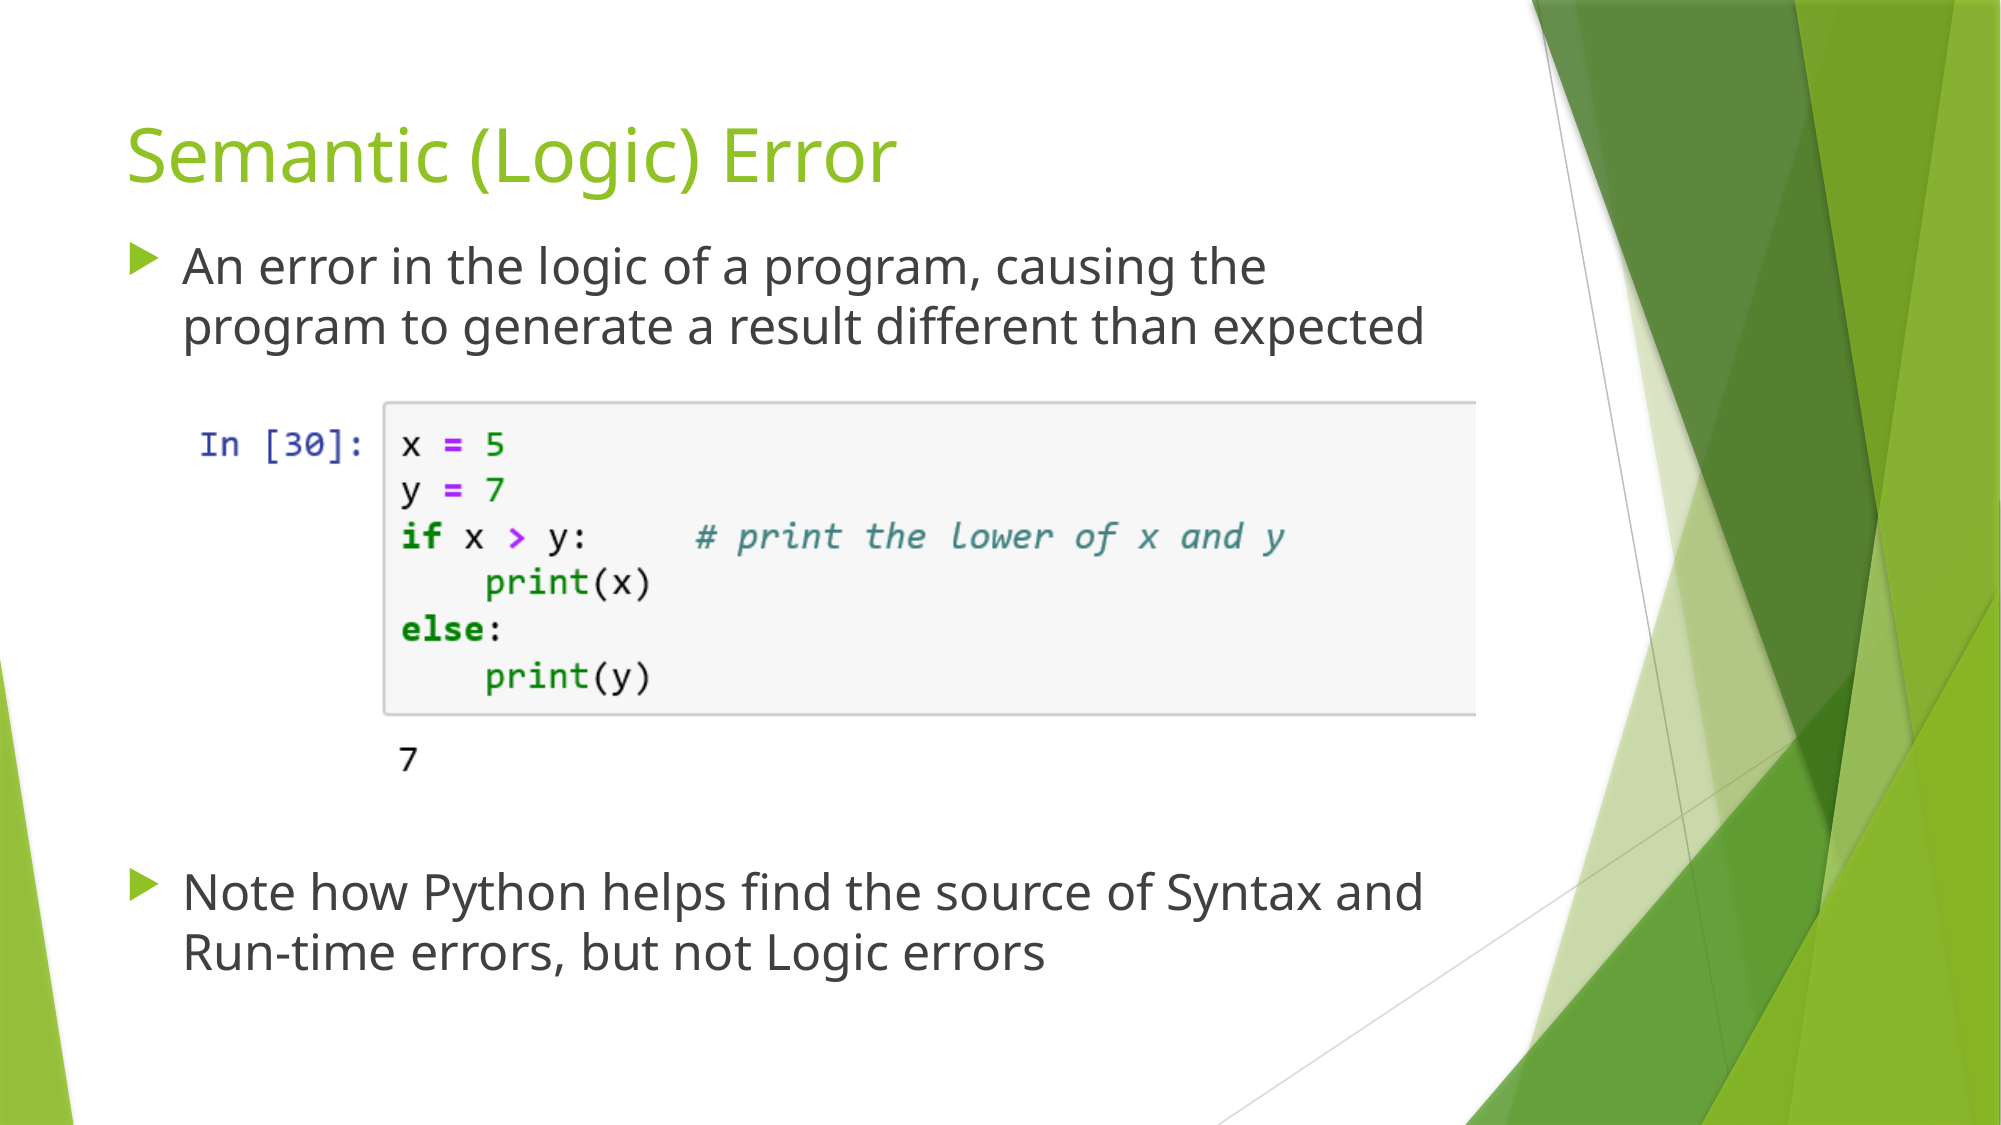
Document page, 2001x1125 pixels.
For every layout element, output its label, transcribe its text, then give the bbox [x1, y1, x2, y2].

picture [156, 370, 1477, 809]
list An error in the logic of a program, causing the program to generate a result different than expected Note how Python helps find the source of Syntax and Run-time errors, but not Logic errors [111, 226, 1486, 1105]
title Semantic (Logic) Error [111, 99, 1522, 317]
